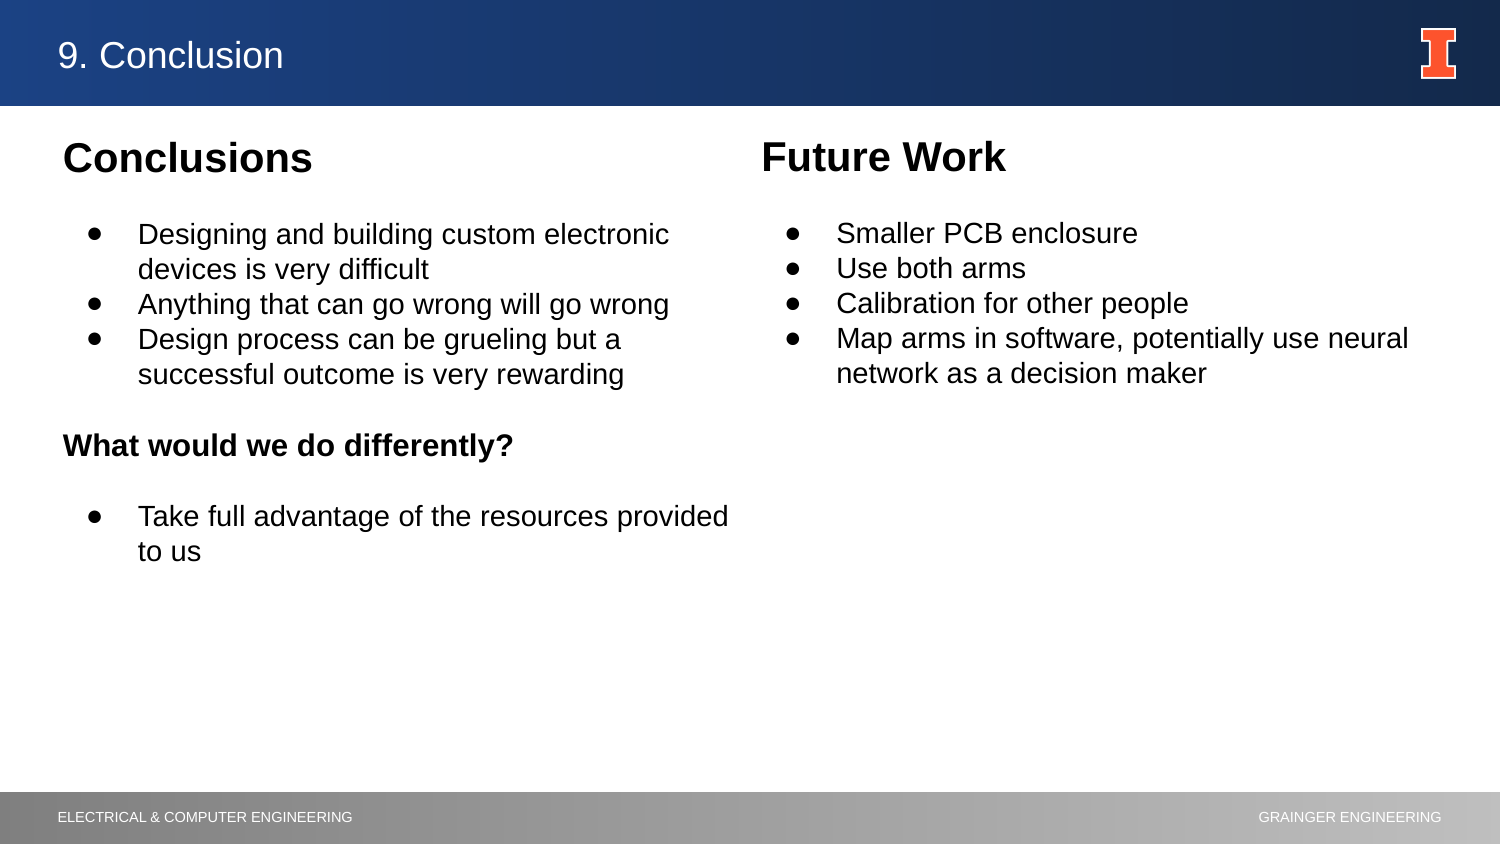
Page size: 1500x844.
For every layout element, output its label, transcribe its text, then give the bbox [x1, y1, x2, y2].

text_box Conclusions Designing and building custom electronic devices is very difficult Anything that can go wrong will go wrong Design process can be grueling but a successful outcome is very rewarding What would we do differently? Take full advantage of the resources provided to us [51, 124, 749, 718]
text_box GRAINGER ENGINEERING [1148, 802, 1453, 832]
text_box 9. Conclusion [46, 25, 1389, 82]
text_box Future Work Smaller PCB enclosure Use both arms Calibration for other people Map arms in software, potentially use neural network as a decision maker [749, 124, 1422, 718]
text_box [0, 0, 1500, 106]
picture [1421, 28, 1456, 79]
text_box [0, 792, 1500, 844]
text_box ELECTRICAL & COMPUTER ENGINEERING [46, 802, 1030, 832]
